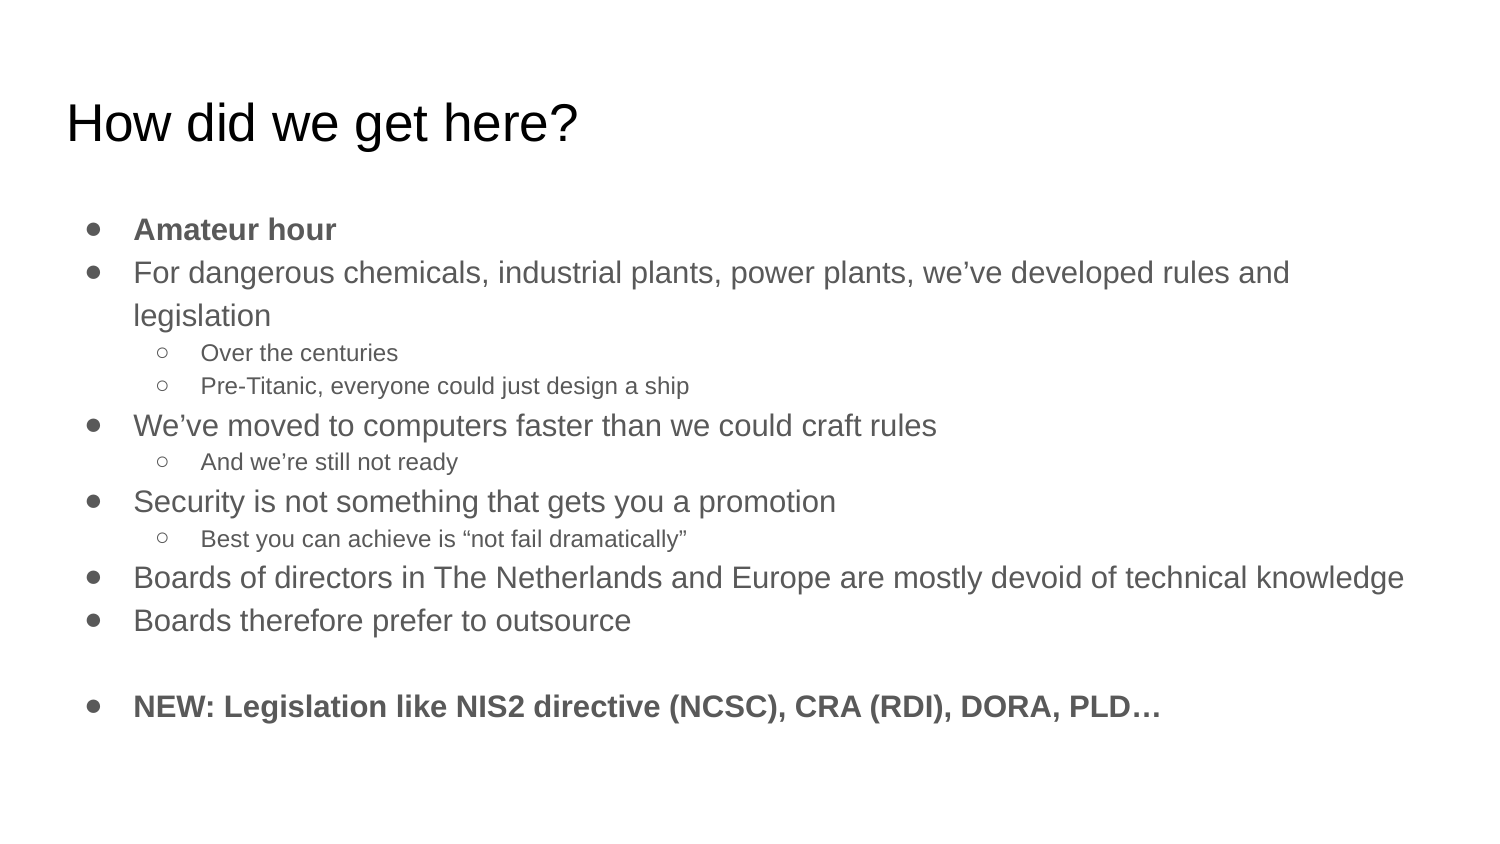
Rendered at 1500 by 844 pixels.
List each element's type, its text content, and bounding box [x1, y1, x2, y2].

title How did we get here? [51, 72, 1449, 167]
list Amateur hour For dangerous chemicals, industrial plants, power plants, we’ve developed rules and legislation Over the centuries Pre-Titanic, everyone could just design a ship We’ve moved to computers faster than we could craft rules And we’re still not ready Security is not something that gets you a promotion Best you can achieve is “not fail dramatically” Boards of directors in The Netherlands and Europe are mostly devoid of technical knowledge Boards therefore prefer to outsource NEW: Legislation like NIS2 directive (NCSC), CRA (RDI), DORA, PLD… [51, 189, 1449, 750]
